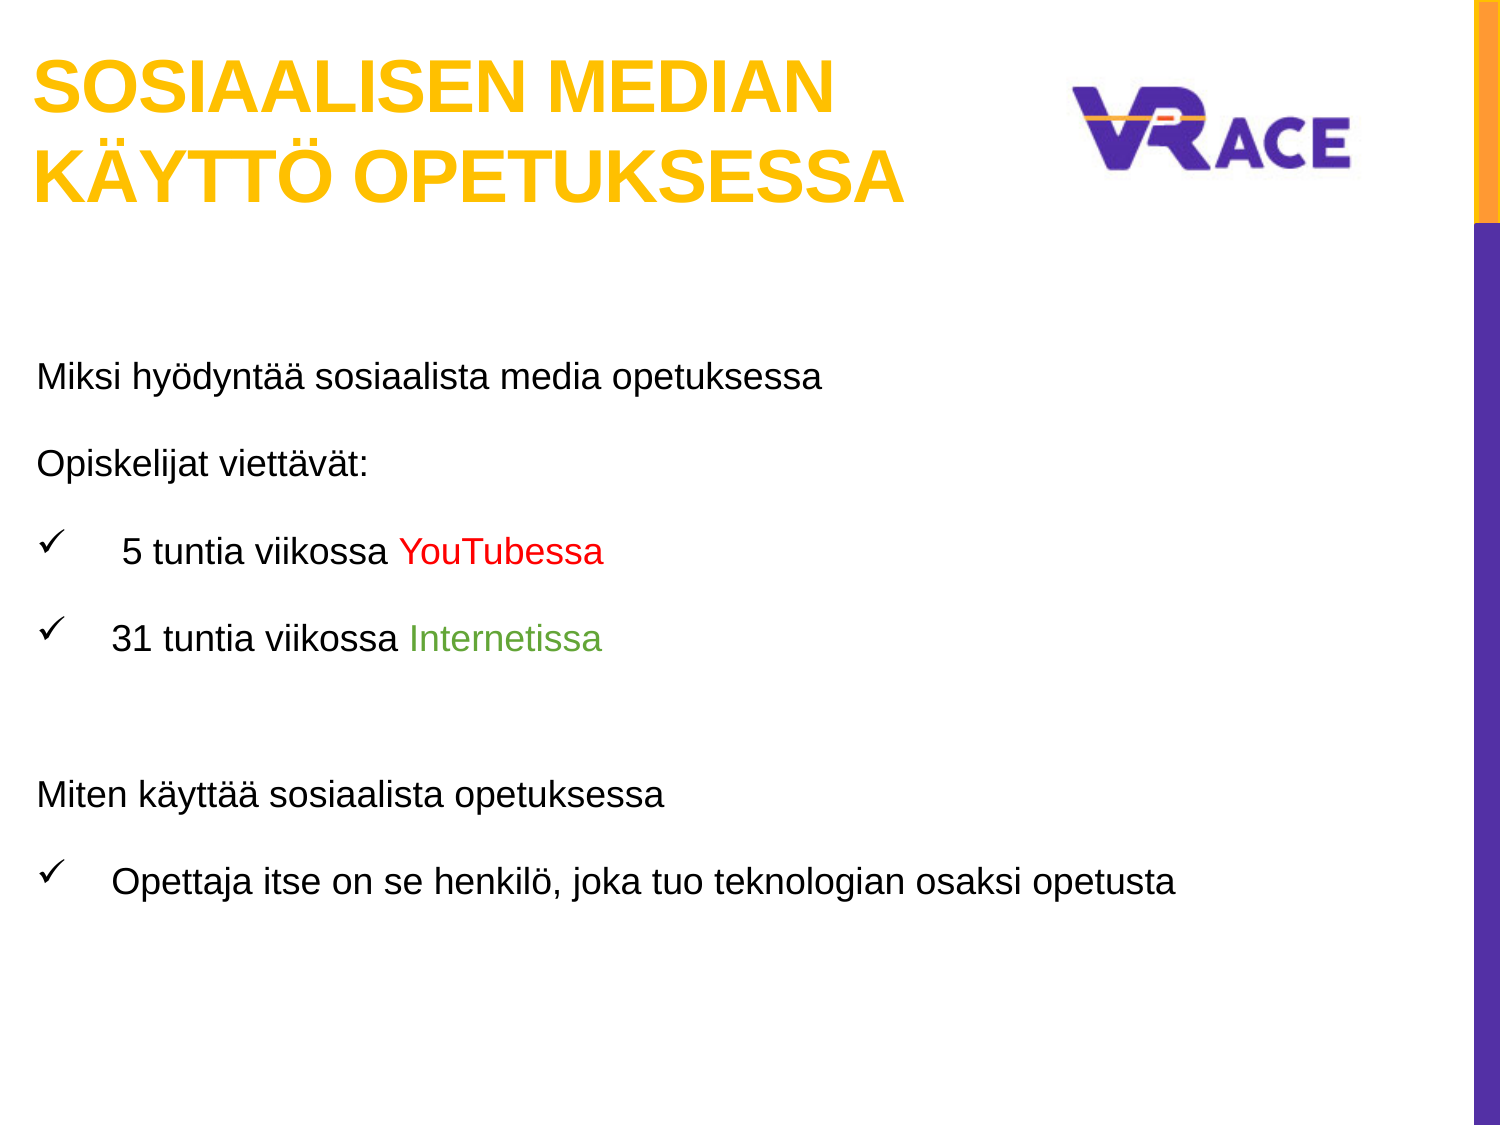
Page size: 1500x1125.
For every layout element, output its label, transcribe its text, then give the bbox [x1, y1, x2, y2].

picture [1057, 39, 1374, 222]
title Sosiaalisen median käyttö opetuksessa [17, 0, 968, 225]
text_box Miksi hyödyntää sosiaalista media opetuksessa Opiskelijat viettävät: 5 tuntia viikossa YouTubessa 31 tuntia viikossa Internetissa Miten käyttää sosiaalista opetuksessa Opettaja itse on se henkilö, joka tuo teknologian osaksi opetusta [21, 314, 1246, 917]
